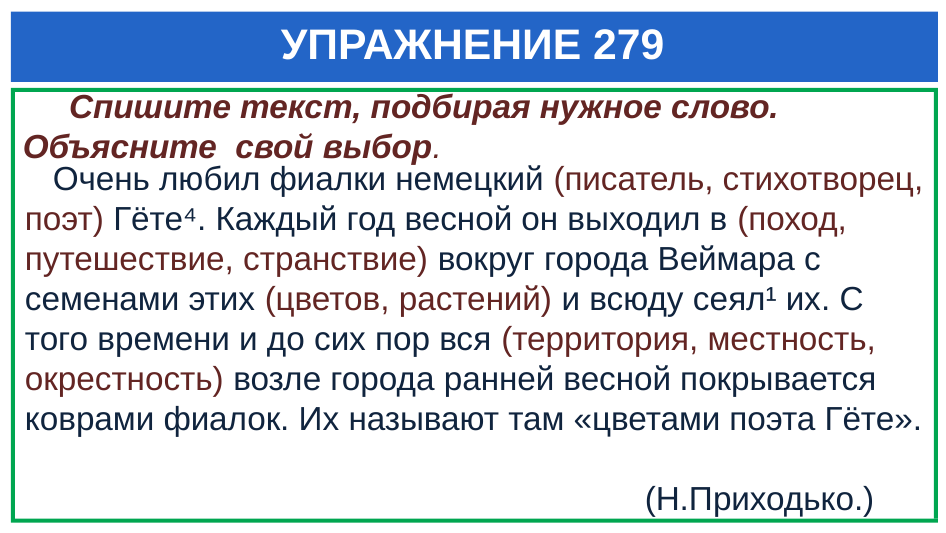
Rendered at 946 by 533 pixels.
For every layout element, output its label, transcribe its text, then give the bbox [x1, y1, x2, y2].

text_box Очень любил фиалки немецкий (писатель, стихотворец, поэт) Гёте⁴. Каждый год весной он выходил в (поход, путешествие, странствие) вокруг города Веймара с семенами этих (цветов, растений) и всюду сеял¹ их. С того времени и до сих пор вся (территория, местность, окрестность) возле города ранней весной покрывается коврами фиалок. Их называют там «цветами поэта Гёте». (Н.Приходько.) [10, 149, 946, 524]
title УПРАЖНЕНИЕ 279 [49, 16, 897, 69]
list Спишите текст, подбирая нужное слово. Объясните свой выбор. [22, 85, 923, 149]
